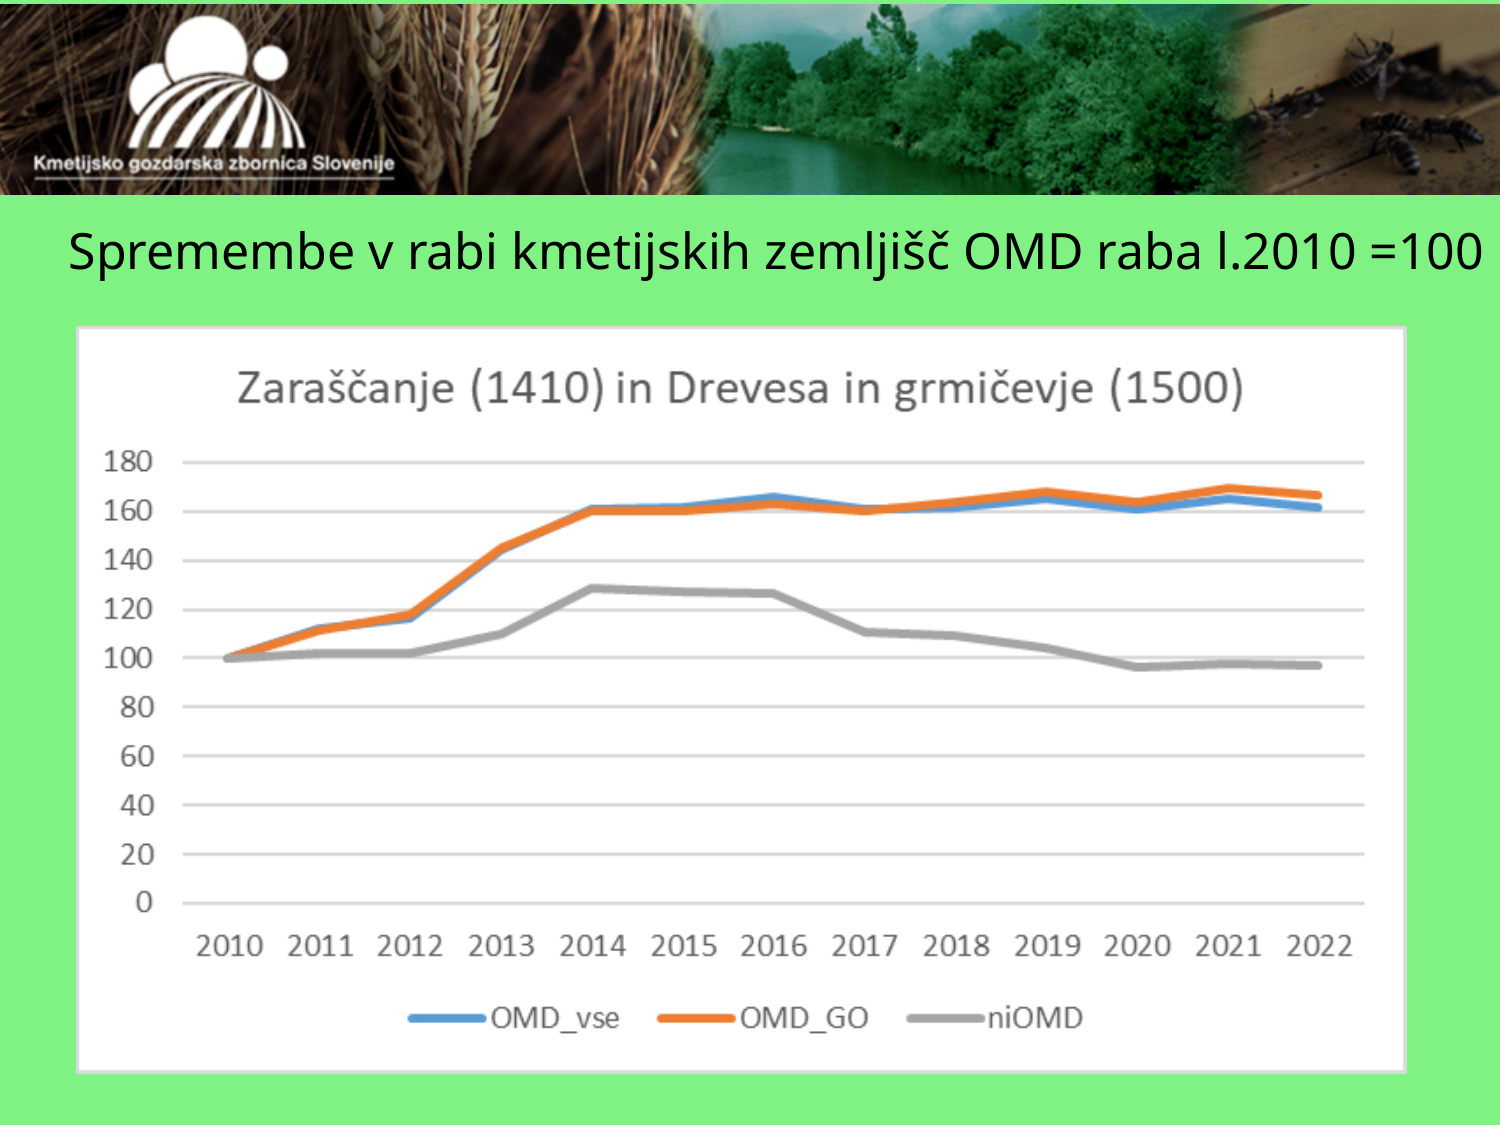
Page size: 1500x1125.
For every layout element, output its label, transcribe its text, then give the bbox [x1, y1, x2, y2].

picture [0, 4, 1500, 195]
title Spremembe v rabi kmetijskih zemljišč OMD raba l.2010 =100 [53, 202, 1500, 301]
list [76, 326, 1407, 1074]
